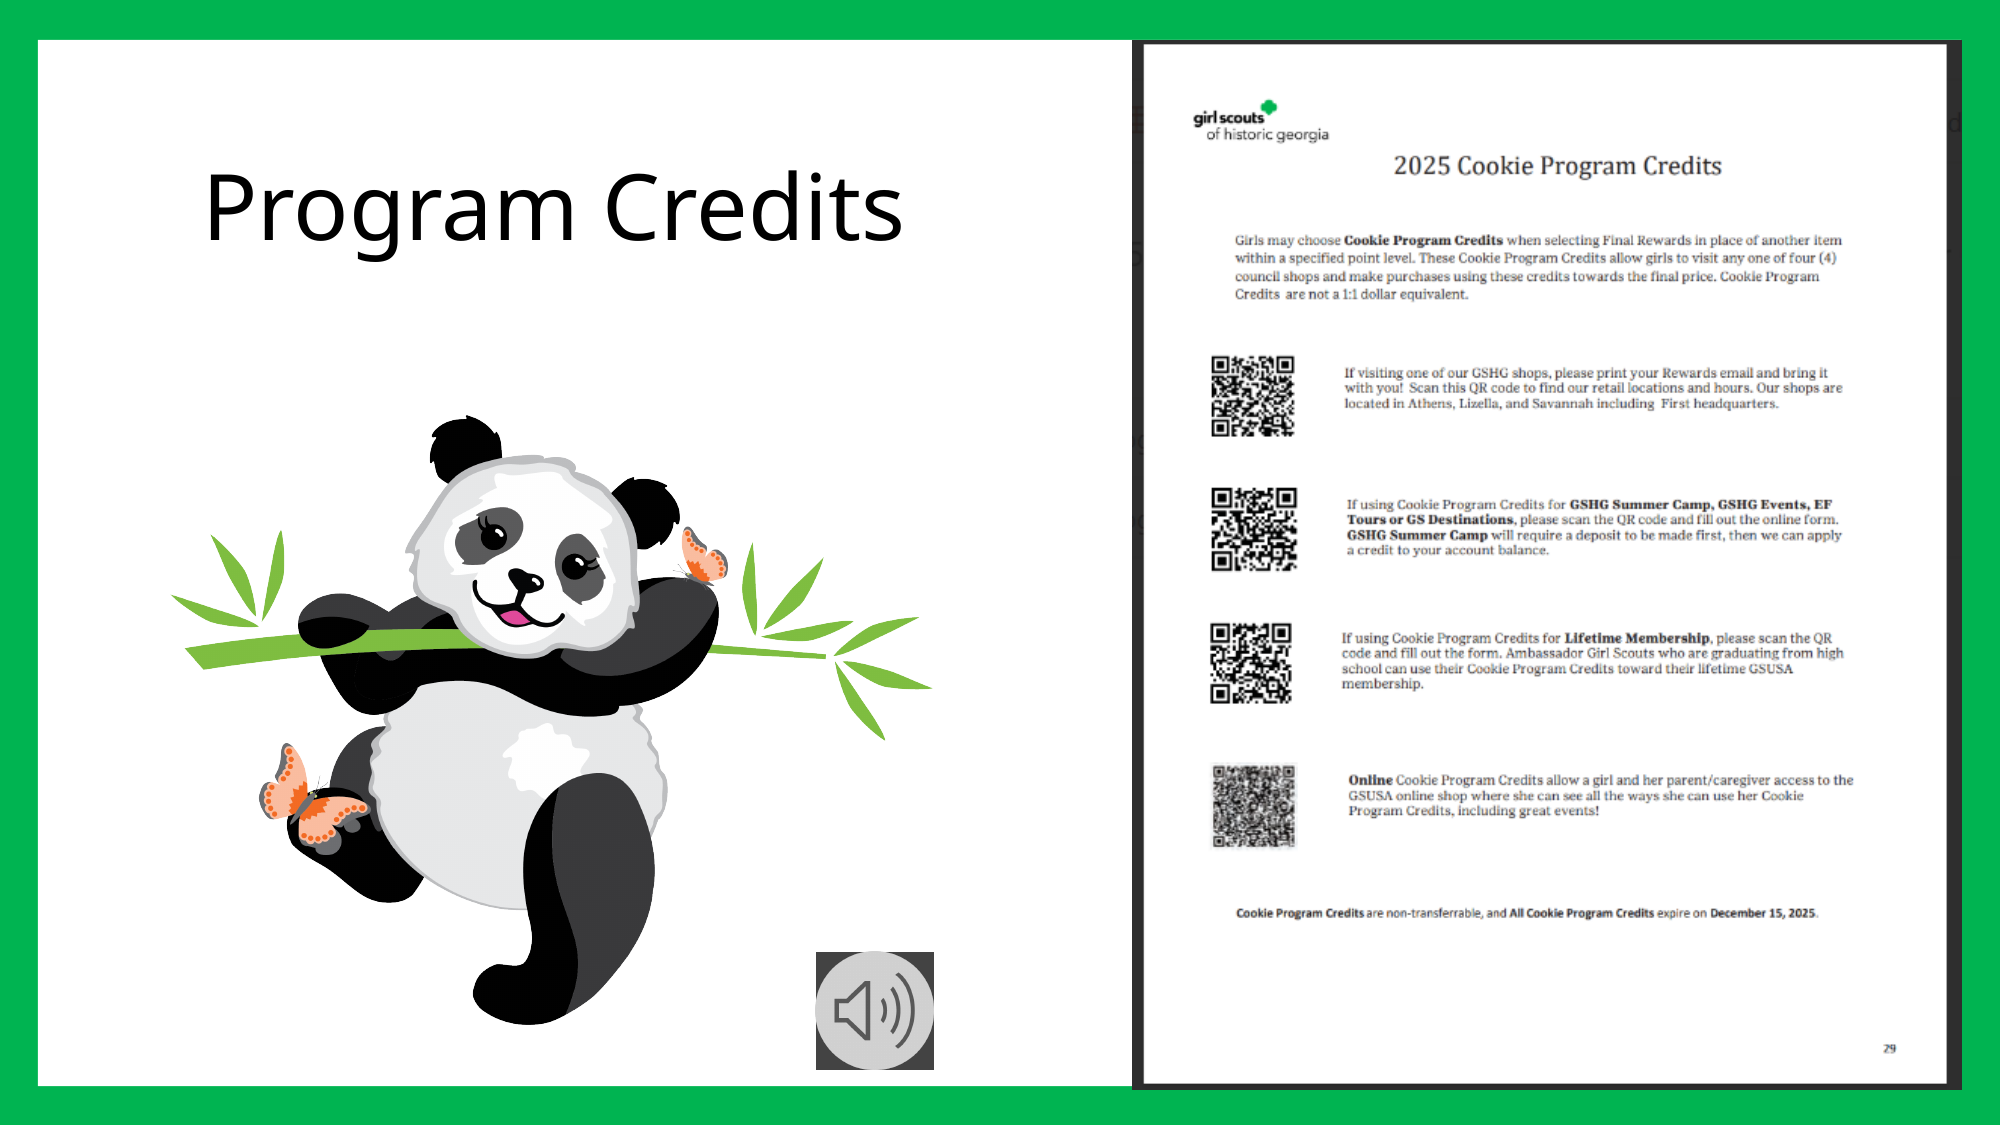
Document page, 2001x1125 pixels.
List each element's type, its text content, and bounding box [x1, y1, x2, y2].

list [170, 414, 934, 1026]
picture [814, 950, 936, 1071]
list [1131, 39, 1962, 1090]
title Program Credits [187, 99, 1131, 323]
